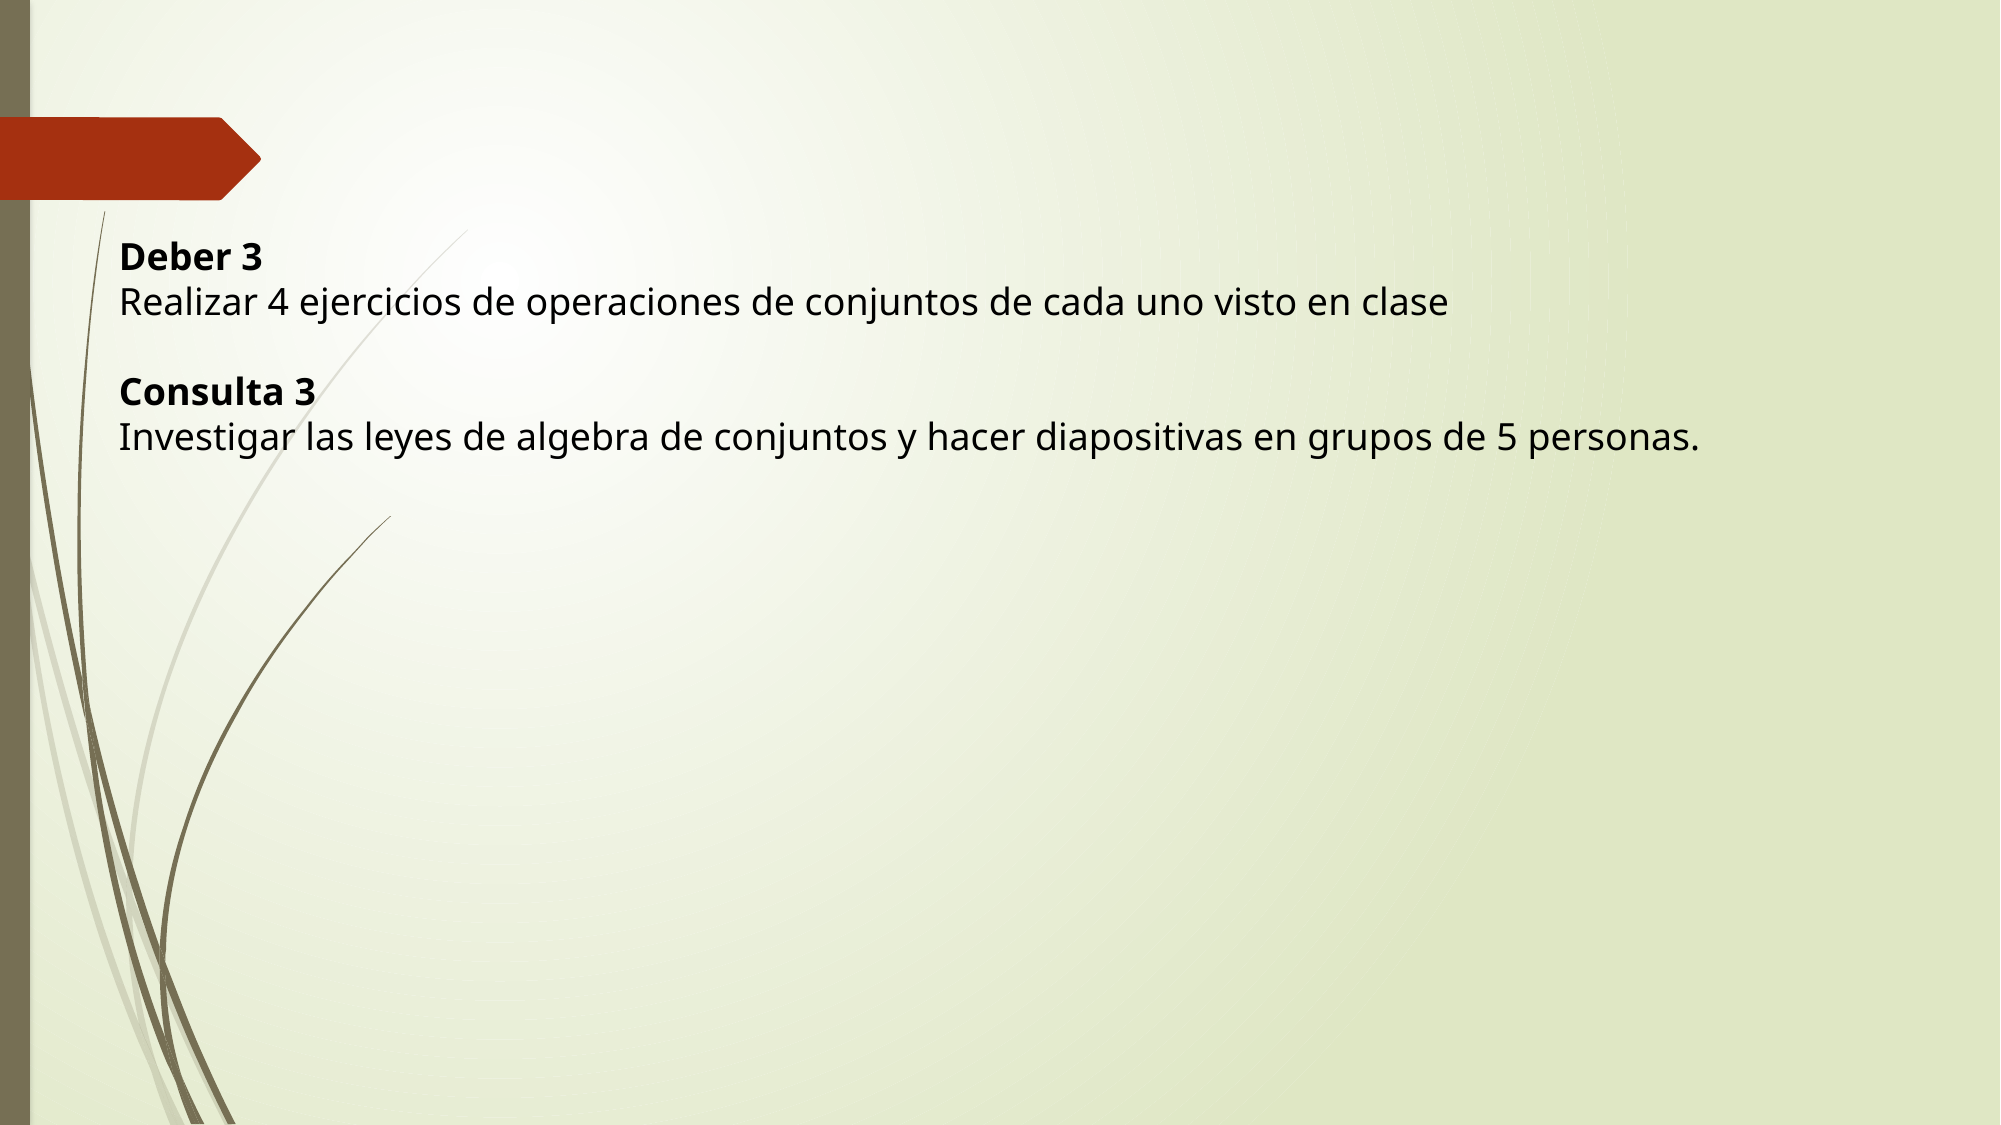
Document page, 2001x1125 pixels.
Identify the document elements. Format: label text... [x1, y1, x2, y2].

text_box Deber 3 Realizar 4 ejercicios de operaciones de conjuntos de cada uno visto en clase Consulta 3 Investigar las leyes de algebra de conjuntos y hacer diapositivas en grupos de 5 personas. [104, 225, 1862, 466]
